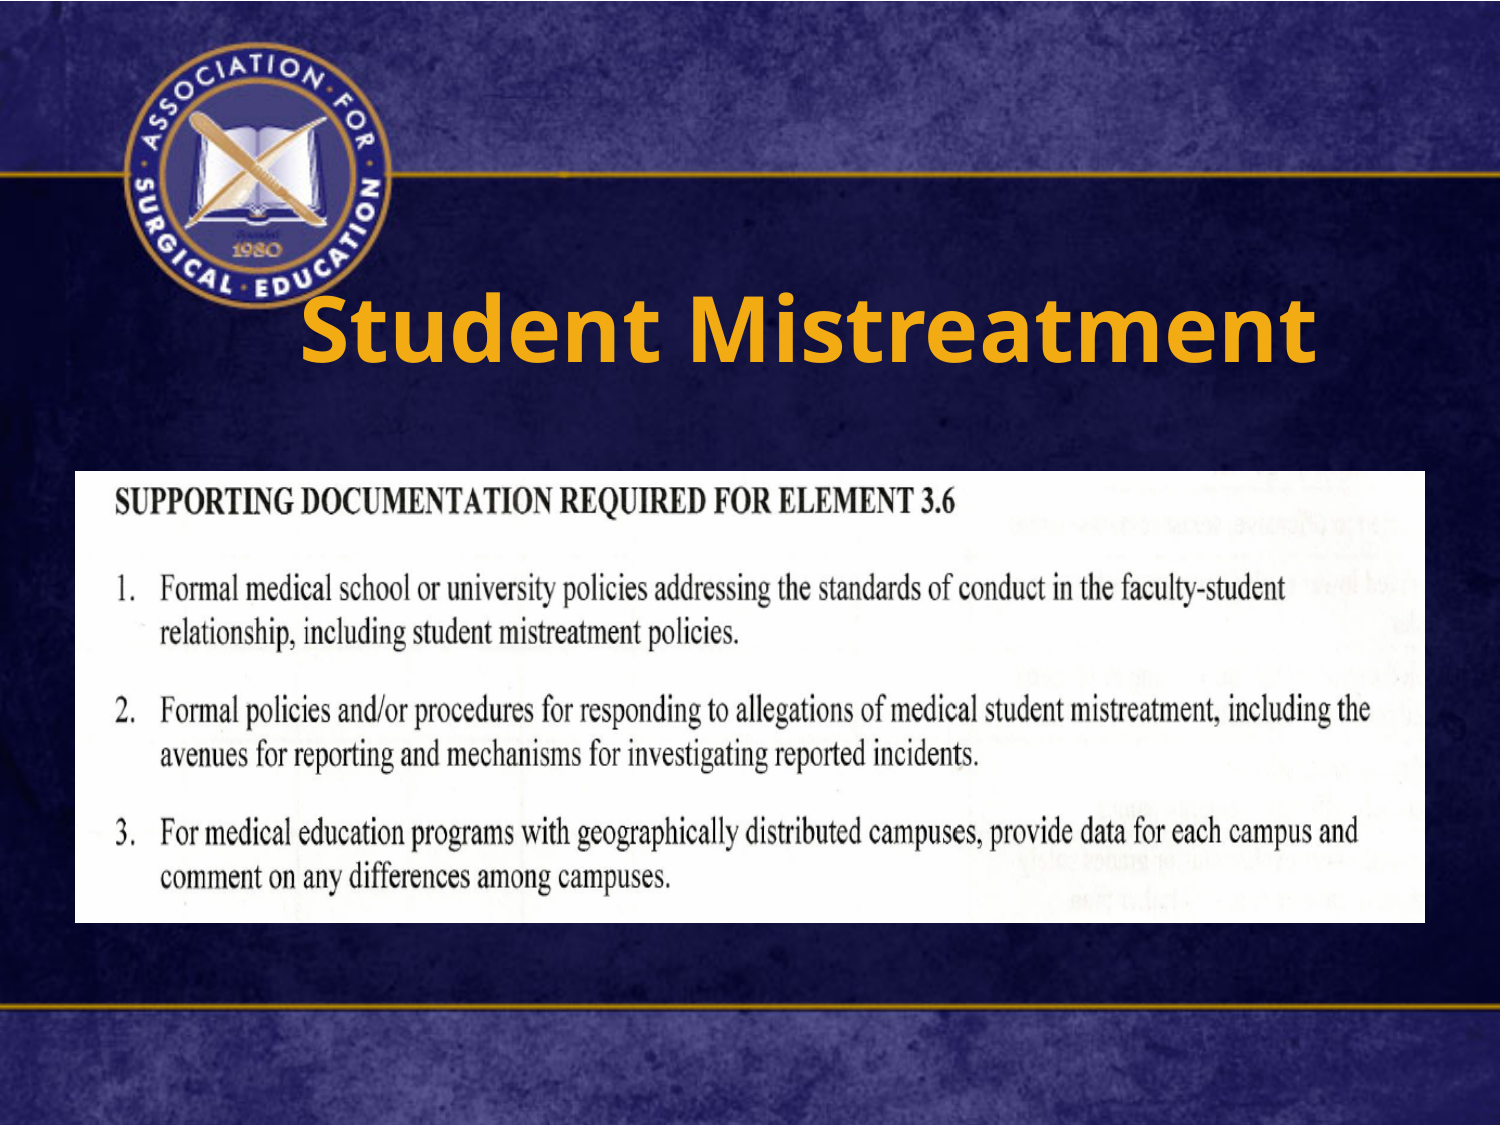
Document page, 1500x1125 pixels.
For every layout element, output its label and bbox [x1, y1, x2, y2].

picture [0, 1, 1500, 1125]
list [74, 470, 1426, 923]
